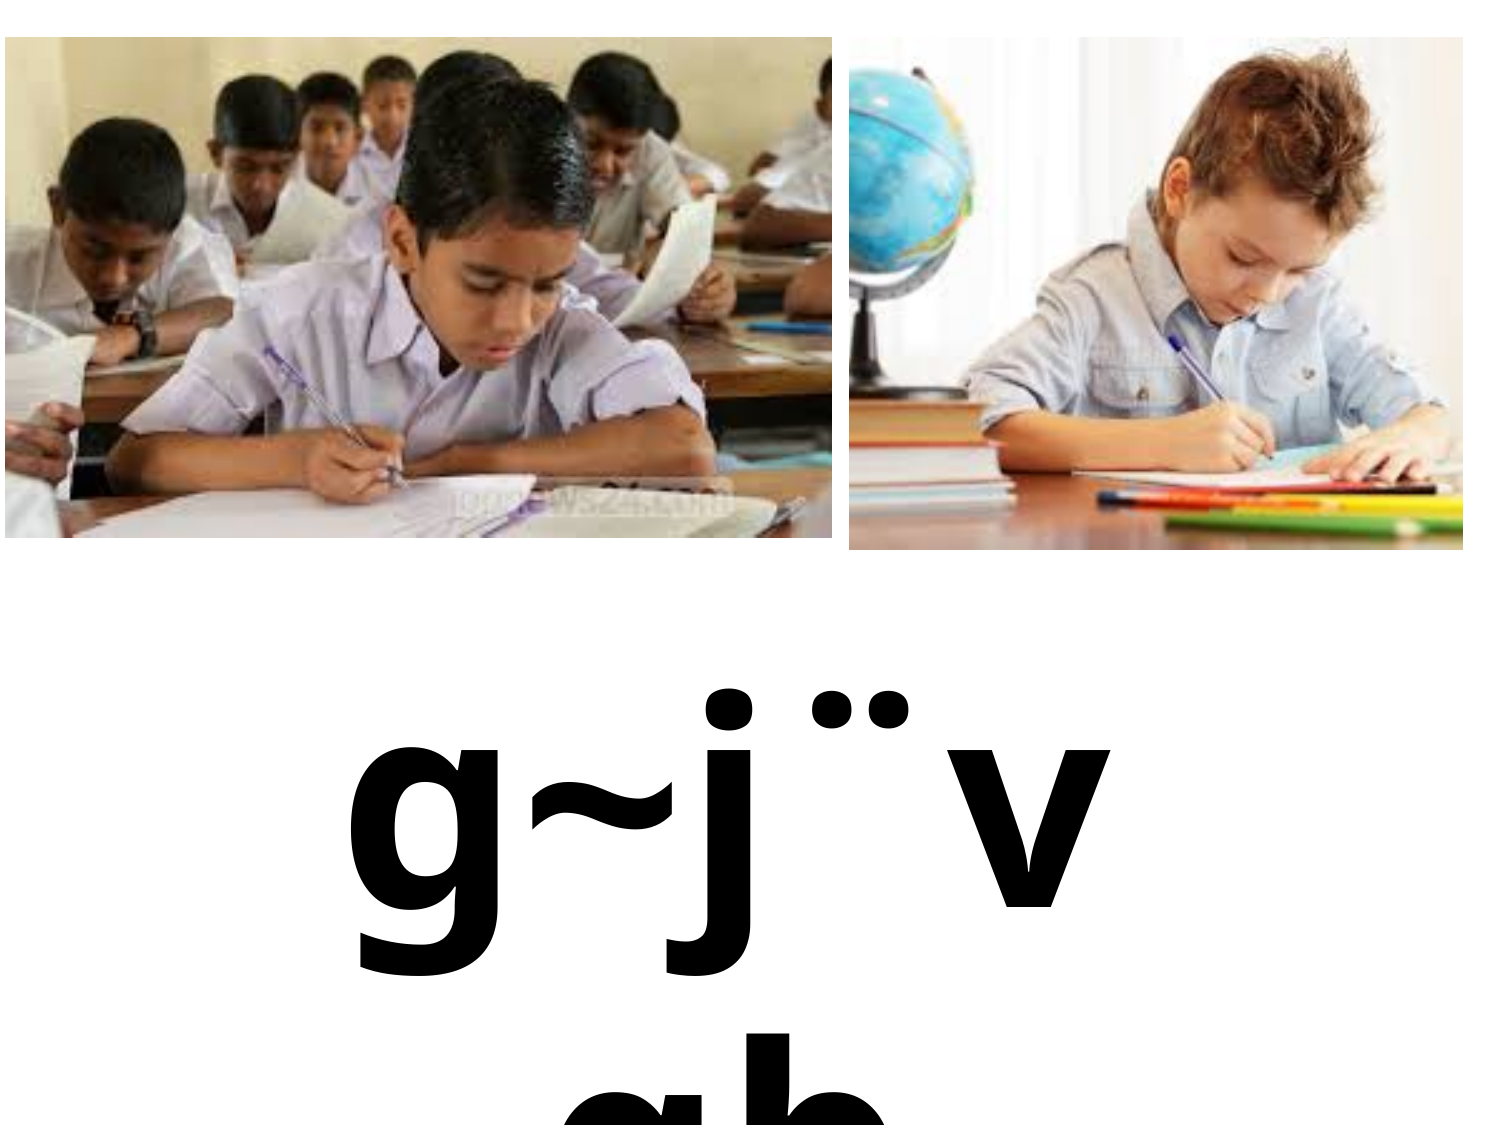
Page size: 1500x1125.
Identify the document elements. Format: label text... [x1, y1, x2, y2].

text_box g~j¨vqb [262, 612, 1188, 1125]
picture [849, 37, 1463, 551]
picture [5, 37, 832, 538]
